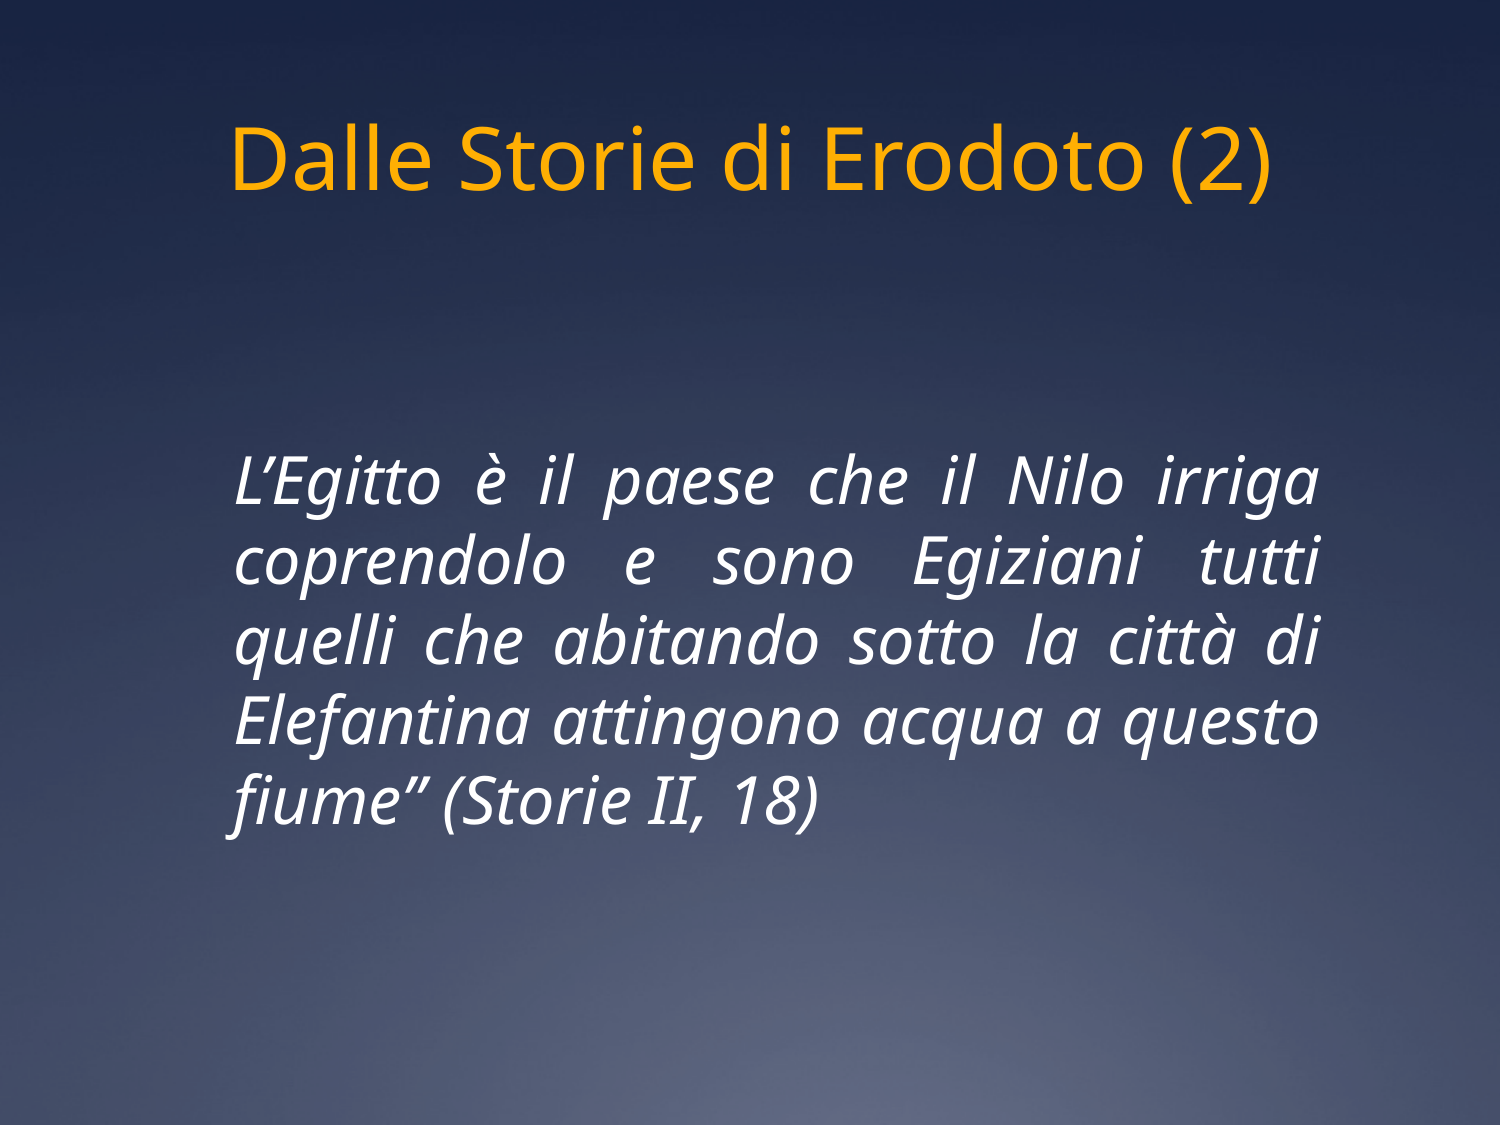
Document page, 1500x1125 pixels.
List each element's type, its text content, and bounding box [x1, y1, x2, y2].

title Dalle Storie di Erodoto (2) [100, 95, 1400, 225]
list L’Egitto è il paese che il Nilo irriga coprendolo e sono Egiziani tutti quelli che abitando sotto la città di Elefantina attingono acqua a questo fiume” (Storie II, 18) [162, 430, 1338, 1005]
